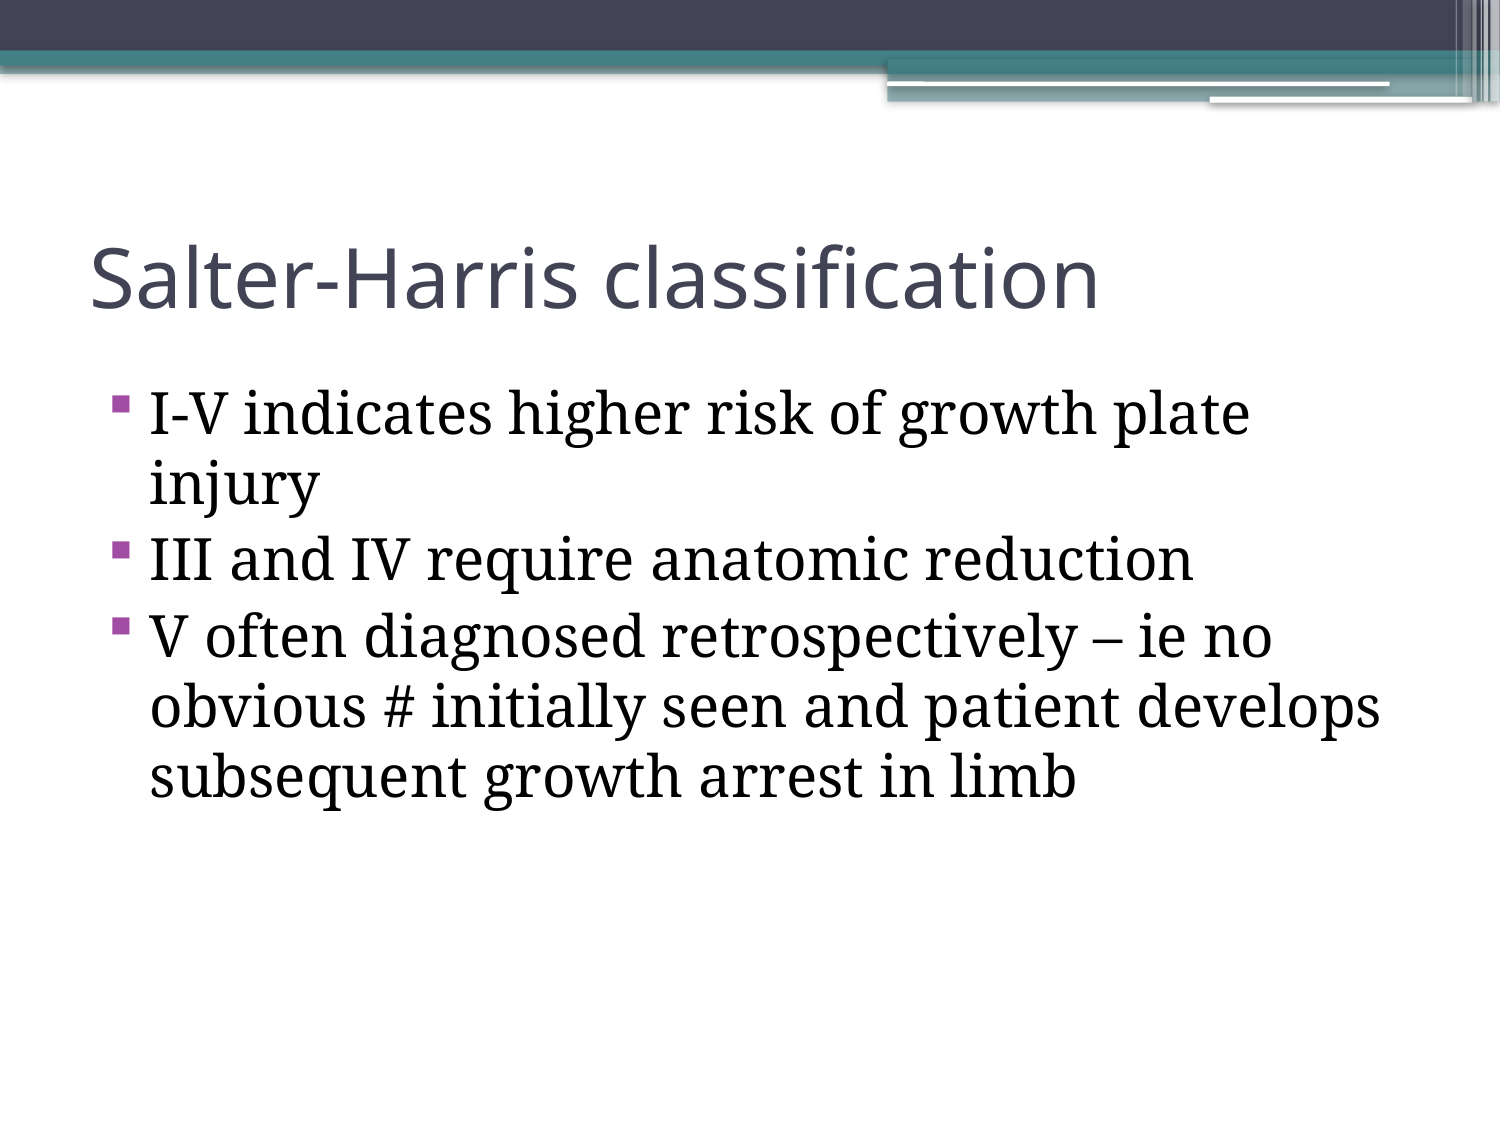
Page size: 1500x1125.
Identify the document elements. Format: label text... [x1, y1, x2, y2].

list I-V indicates higher risk of growth plate injury III and IV require anatomic reduction V often diagnosed retrospectively – ie no obvious # initially seen and patient develops subsequent growth arrest in limb [75, 368, 1425, 1079]
title Salter-Harris classification [75, 187, 1425, 363]
